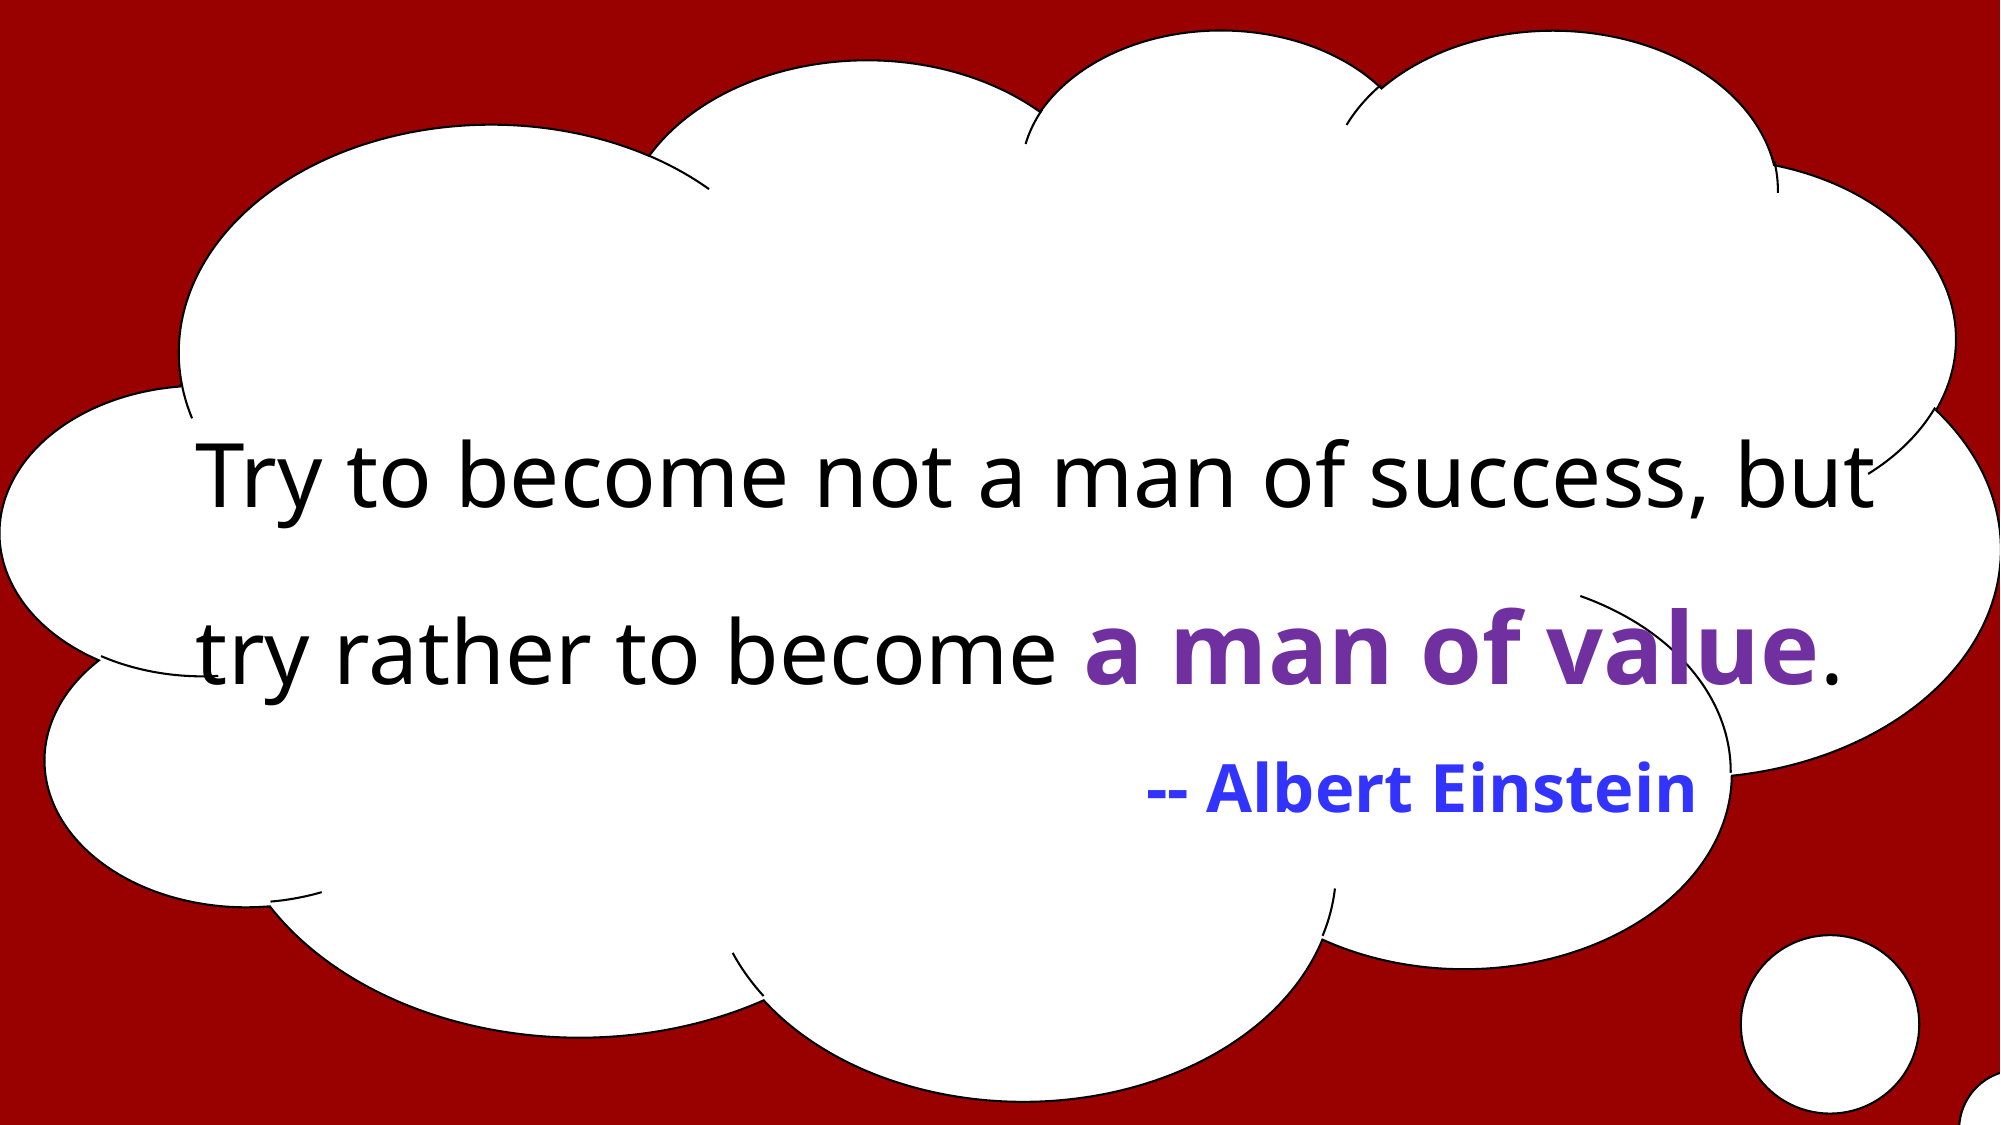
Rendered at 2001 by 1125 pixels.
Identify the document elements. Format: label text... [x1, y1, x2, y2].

text_box -- Albert Einstein [1131, 738, 1825, 833]
text_box [1958, 1071, 2000, 1125]
text_box [1739, 934, 1921, 1115]
text_box [0, 29, 2000, 1103]
text_box Try to become not a man of success, but try rather to become a man of value. [181, 357, 1914, 713]
